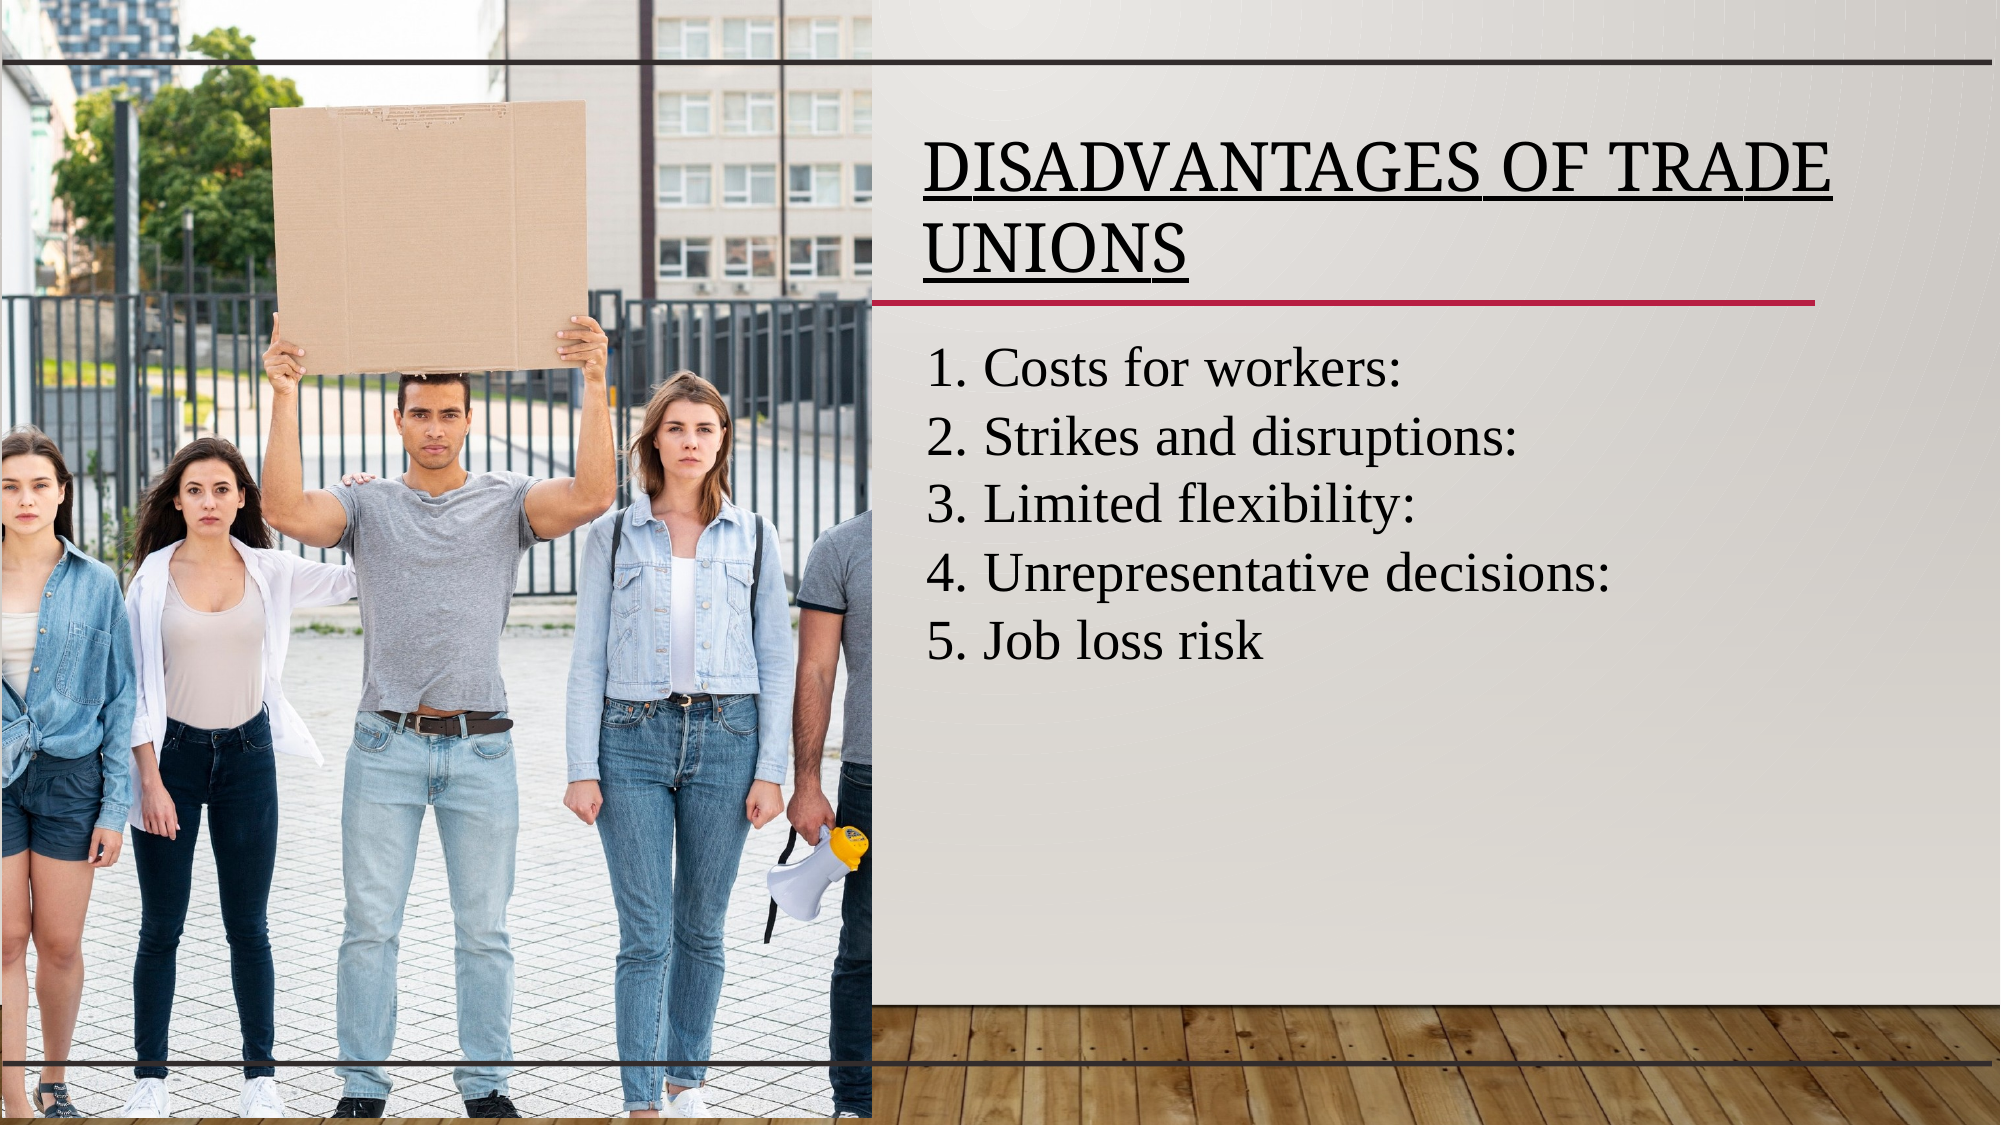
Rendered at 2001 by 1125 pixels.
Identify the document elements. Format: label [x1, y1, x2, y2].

picture [0, 1005, 2000, 1125]
text_box [0, 0, 1993, 1120]
